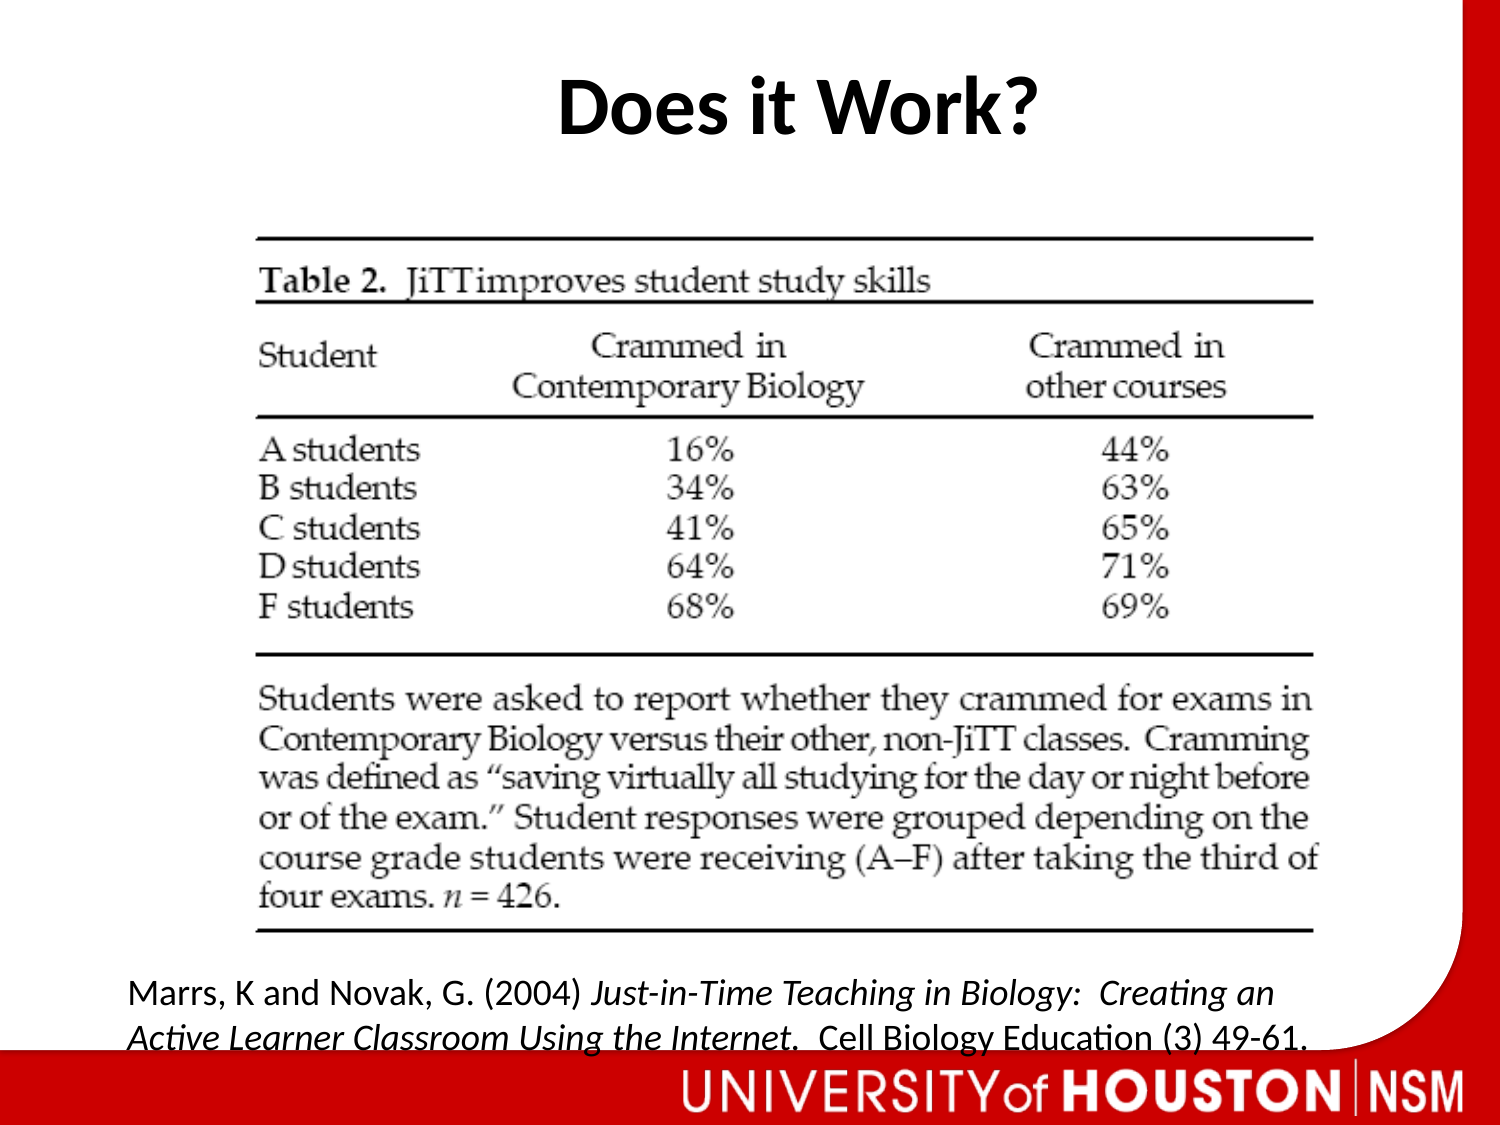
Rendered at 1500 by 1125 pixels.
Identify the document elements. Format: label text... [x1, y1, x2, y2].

picture [212, 197, 1356, 1001]
text_box Does it Work? [161, 43, 1437, 159]
text_box Marrs, K and Novak, G. (2004) Just-in-Time Teaching in Biology: Creating an Active Learner Classroom Using the Internet. Cell Biology Education (3) 49-61. [112, 960, 1375, 1065]
